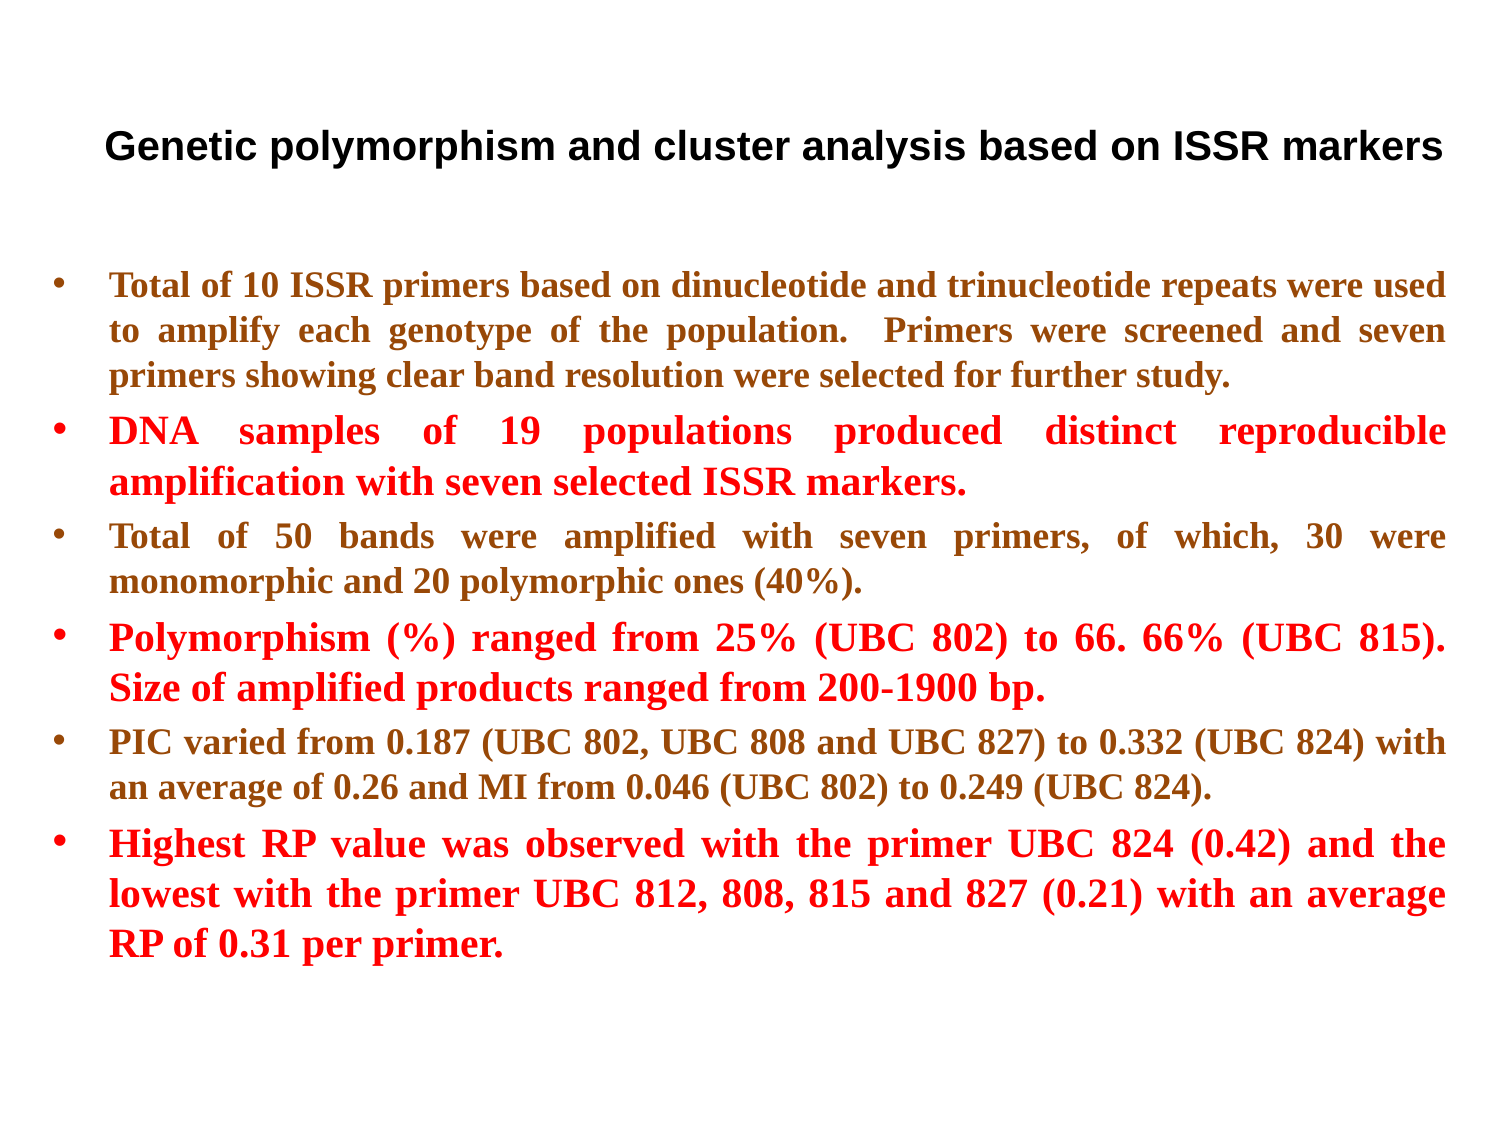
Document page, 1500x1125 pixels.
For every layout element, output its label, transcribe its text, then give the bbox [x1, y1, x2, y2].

title Genetic polymorphism and cluster analysis based on ISSR markers [75, 50, 1463, 200]
list Total of 10 ISSR primers based on dinucleotide and trinucleotide repeats were used to amplify each genotype of the population. Primers were screened and seven primers showing clear band resolution were selected for further study. DNA samples of 19 populations produced distinct reproducible amplification with seven selected ISSR markers. Total of 50 bands were amplified with seven primers, of which, 30 were monomorphic and 20 polymorphic ones (40%). Polymorphism (%) ranged from 25% (UBC 802) to 66. 66% (UBC 815). Size of amplified products ranged from 200-1900 bp. PIC varied from 0.187 (UBC 802, UBC 808 and UBC 827) to 0.332 (UBC 824) with an average of 0.26 and MI from 0.046 (UBC 802) to 0.249 (UBC 824). Highest RP value was observed with the primer UBC 824 (0.42) and the lowest with the primer UBC 812, 808, 815 and 827 (0.21) with an average RP of 0.31 per primer. [37, 200, 1463, 1038]
